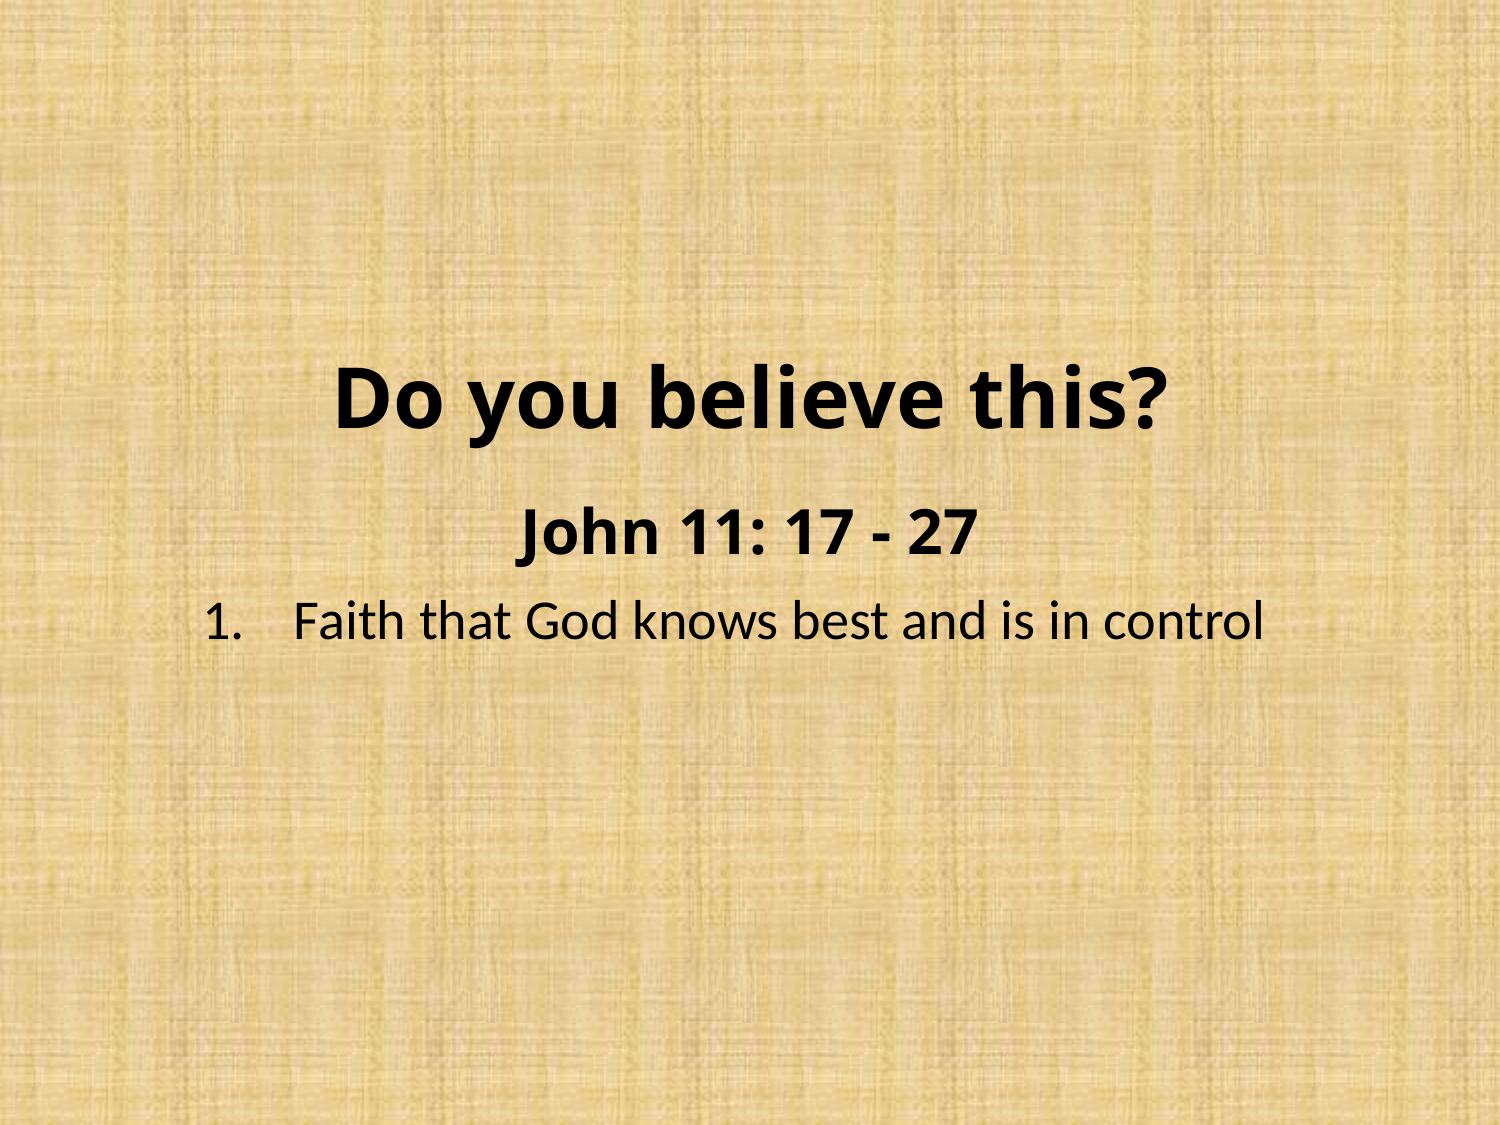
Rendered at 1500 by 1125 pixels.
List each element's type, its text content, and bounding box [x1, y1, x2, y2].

title Do you believe this? John 11: 17 - 27 [112, 184, 1388, 576]
picture [0, 0, 1500, 1125]
subtitle Faith that God knows best and is in control [187, 583, 1313, 941]
